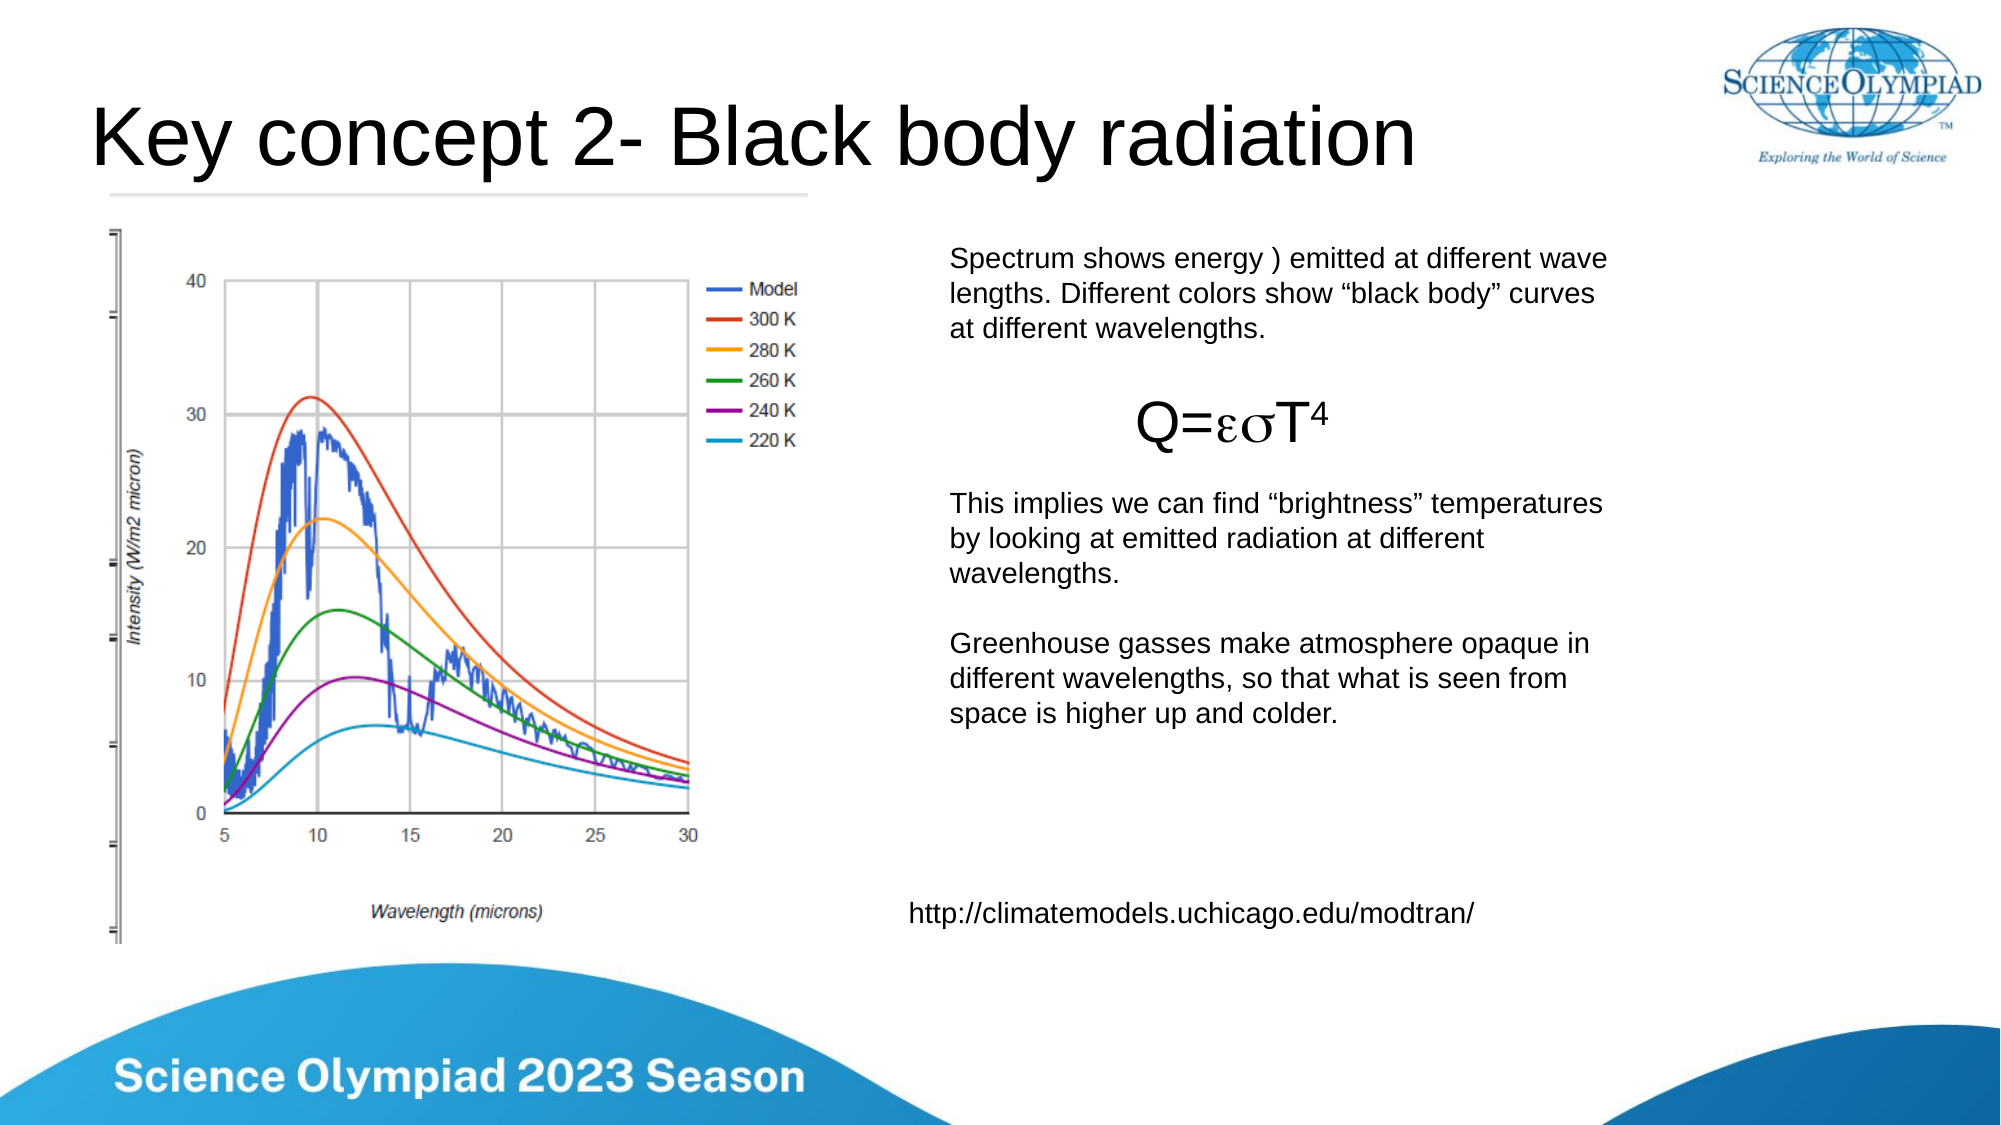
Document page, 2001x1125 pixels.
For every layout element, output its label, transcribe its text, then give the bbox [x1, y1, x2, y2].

text_box Spectrum shows energy ) emitted at different wave lengths. Different colors show “black body” curves at different wavelengths. This implies we can find “brightness” temperatures by looking at emitted radiation at different wavelengths. Greenhouse gasses make atmosphere opaque in different wavelengths, so that what is seen from space is higher up and colder. [934, 232, 1639, 737]
text_box Q=esT4 [1120, 377, 1386, 462]
text_box http://climatemodels.uchicago.edu/modtran/ [893, 887, 1491, 937]
text_box Key concept 2- Black body radiation [75, 45, 1589, 233]
picture [0, 0, 2001, 1125]
